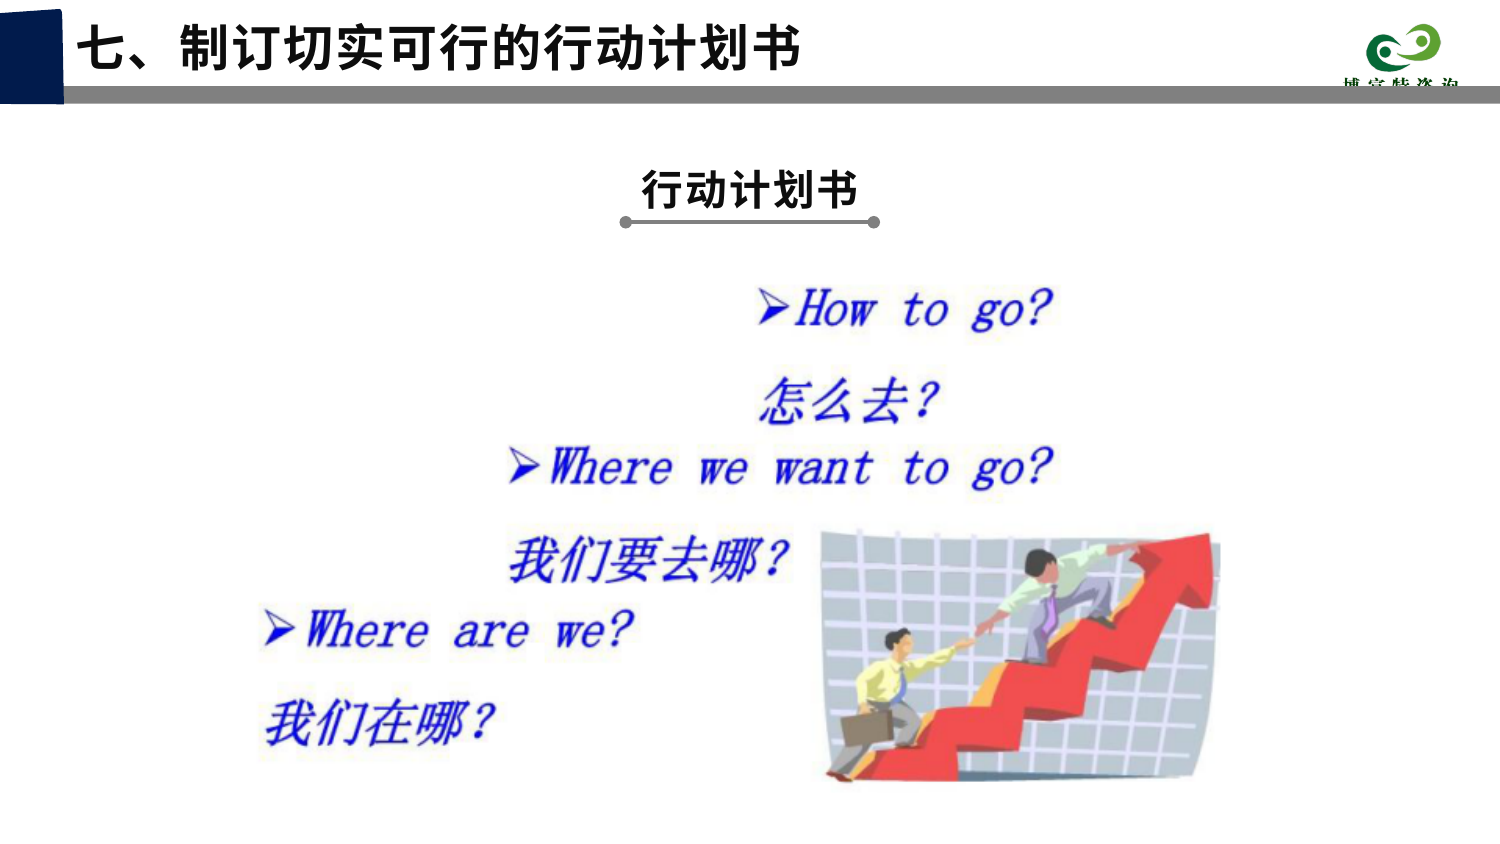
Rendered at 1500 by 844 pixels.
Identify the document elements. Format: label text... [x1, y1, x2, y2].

picture [1329, 23, 1477, 86]
picture [248, 263, 1252, 797]
text_box 七、制订切实可行的行动计划书 [60, 9, 818, 85]
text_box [625, 156, 875, 223]
